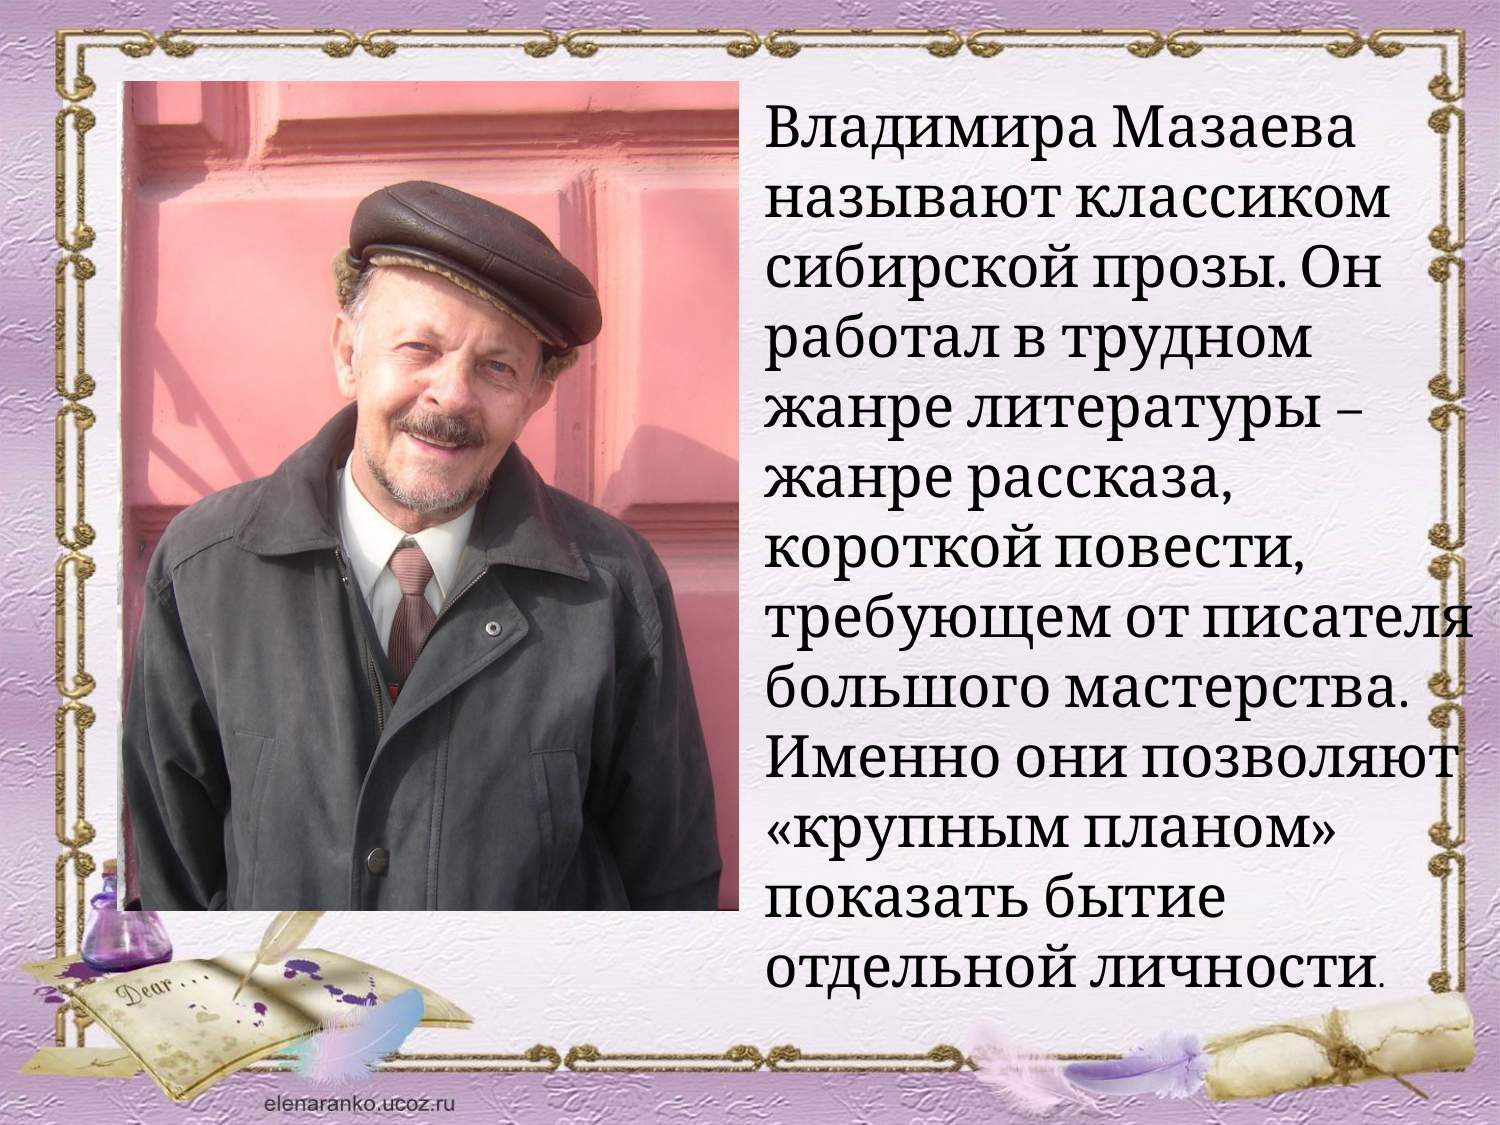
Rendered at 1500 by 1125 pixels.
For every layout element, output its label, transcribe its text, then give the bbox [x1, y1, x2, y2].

text_box Владимира Мазаева называют классиком сибирской прозы. Он работал в трудном жанре литературы – жанре рассказа, короткой повести, требующем от писателя большого мастерства. Именно они позволяют «крупным планом» показать бытие отдельной личности. [749, 82, 1500, 1007]
picture [0, 0, 1500, 1125]
